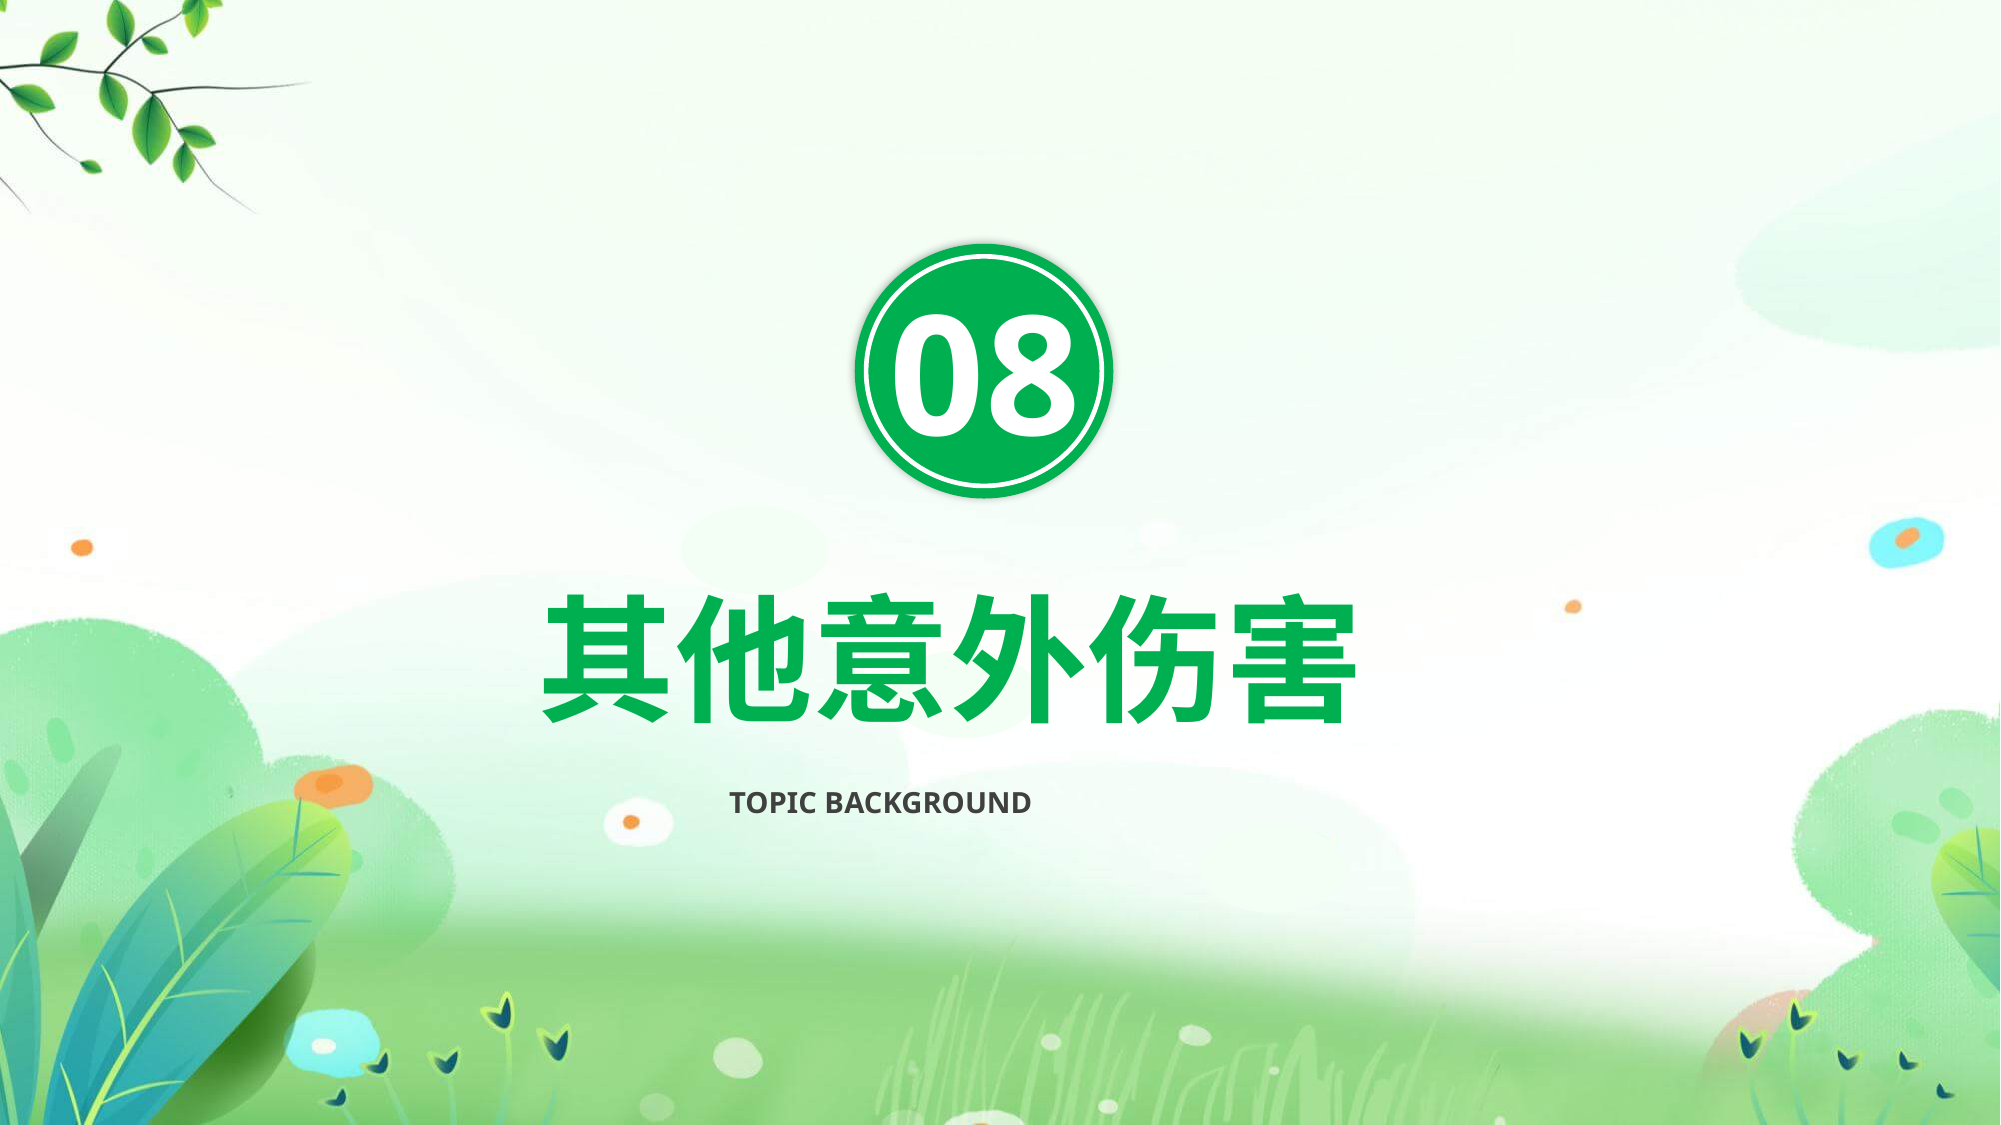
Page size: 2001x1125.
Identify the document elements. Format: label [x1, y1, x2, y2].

text_box [856, 246, 1114, 497]
picture [0, 0, 2000, 1125]
